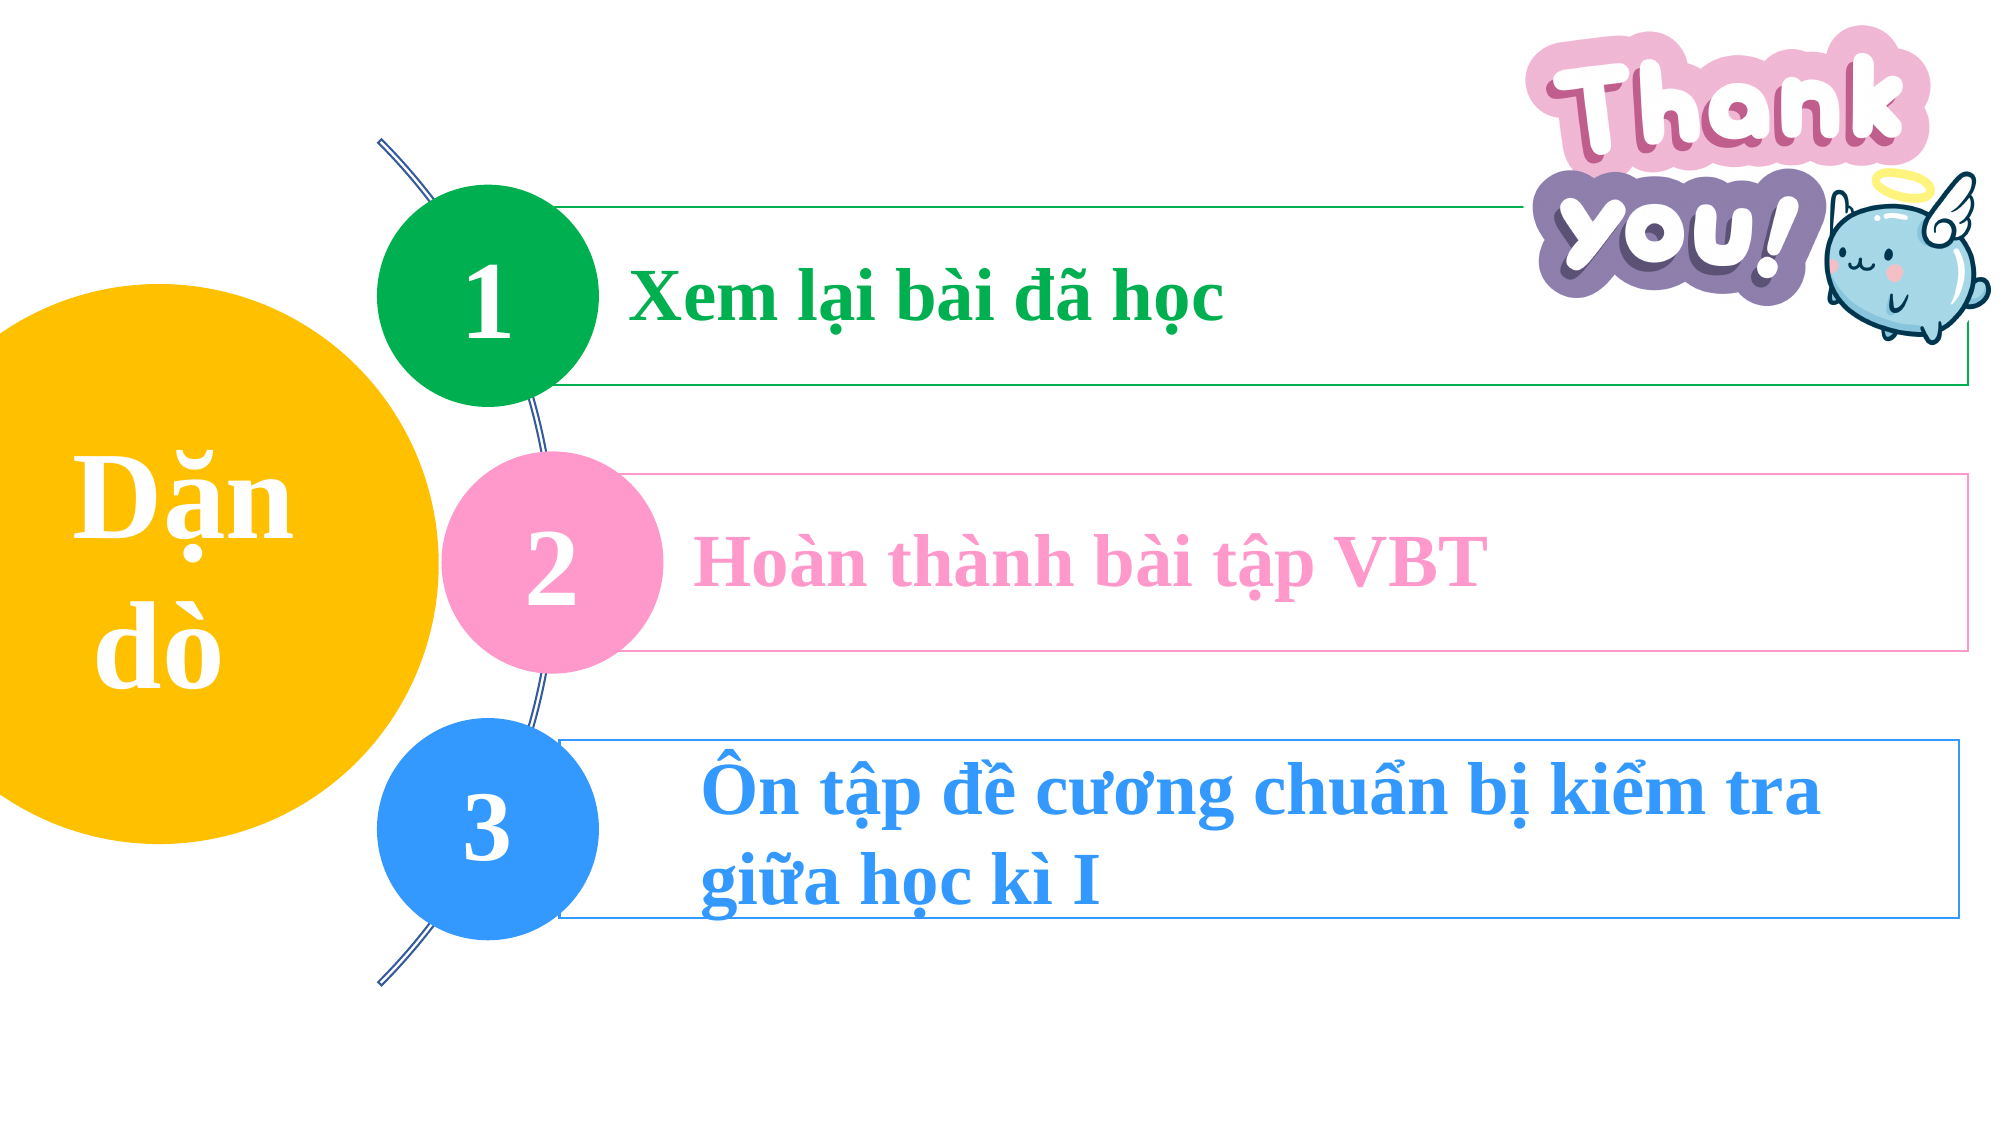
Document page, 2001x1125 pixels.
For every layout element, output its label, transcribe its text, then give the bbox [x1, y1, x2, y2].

text_box [376, 924, 434, 987]
text_box 3 [375, 717, 600, 942]
text_box [528, 399, 547, 451]
text_box Xem lại bài đã học [556, 206, 1969, 386]
text_box 1 [375, 183, 600, 408]
text_box 2 [440, 450, 665, 675]
text_box [376, 137, 434, 201]
text_box Ôn tập đề cương chuẩn bị kiểm tra giữa học kì I [558, 739, 1960, 919]
text_box [528, 674, 547, 726]
picture [1516, 15, 2000, 354]
text_box Hoàn thành bài tập VBT [622, 473, 1969, 652]
text_box Dặn dò [0, 282, 440, 846]
